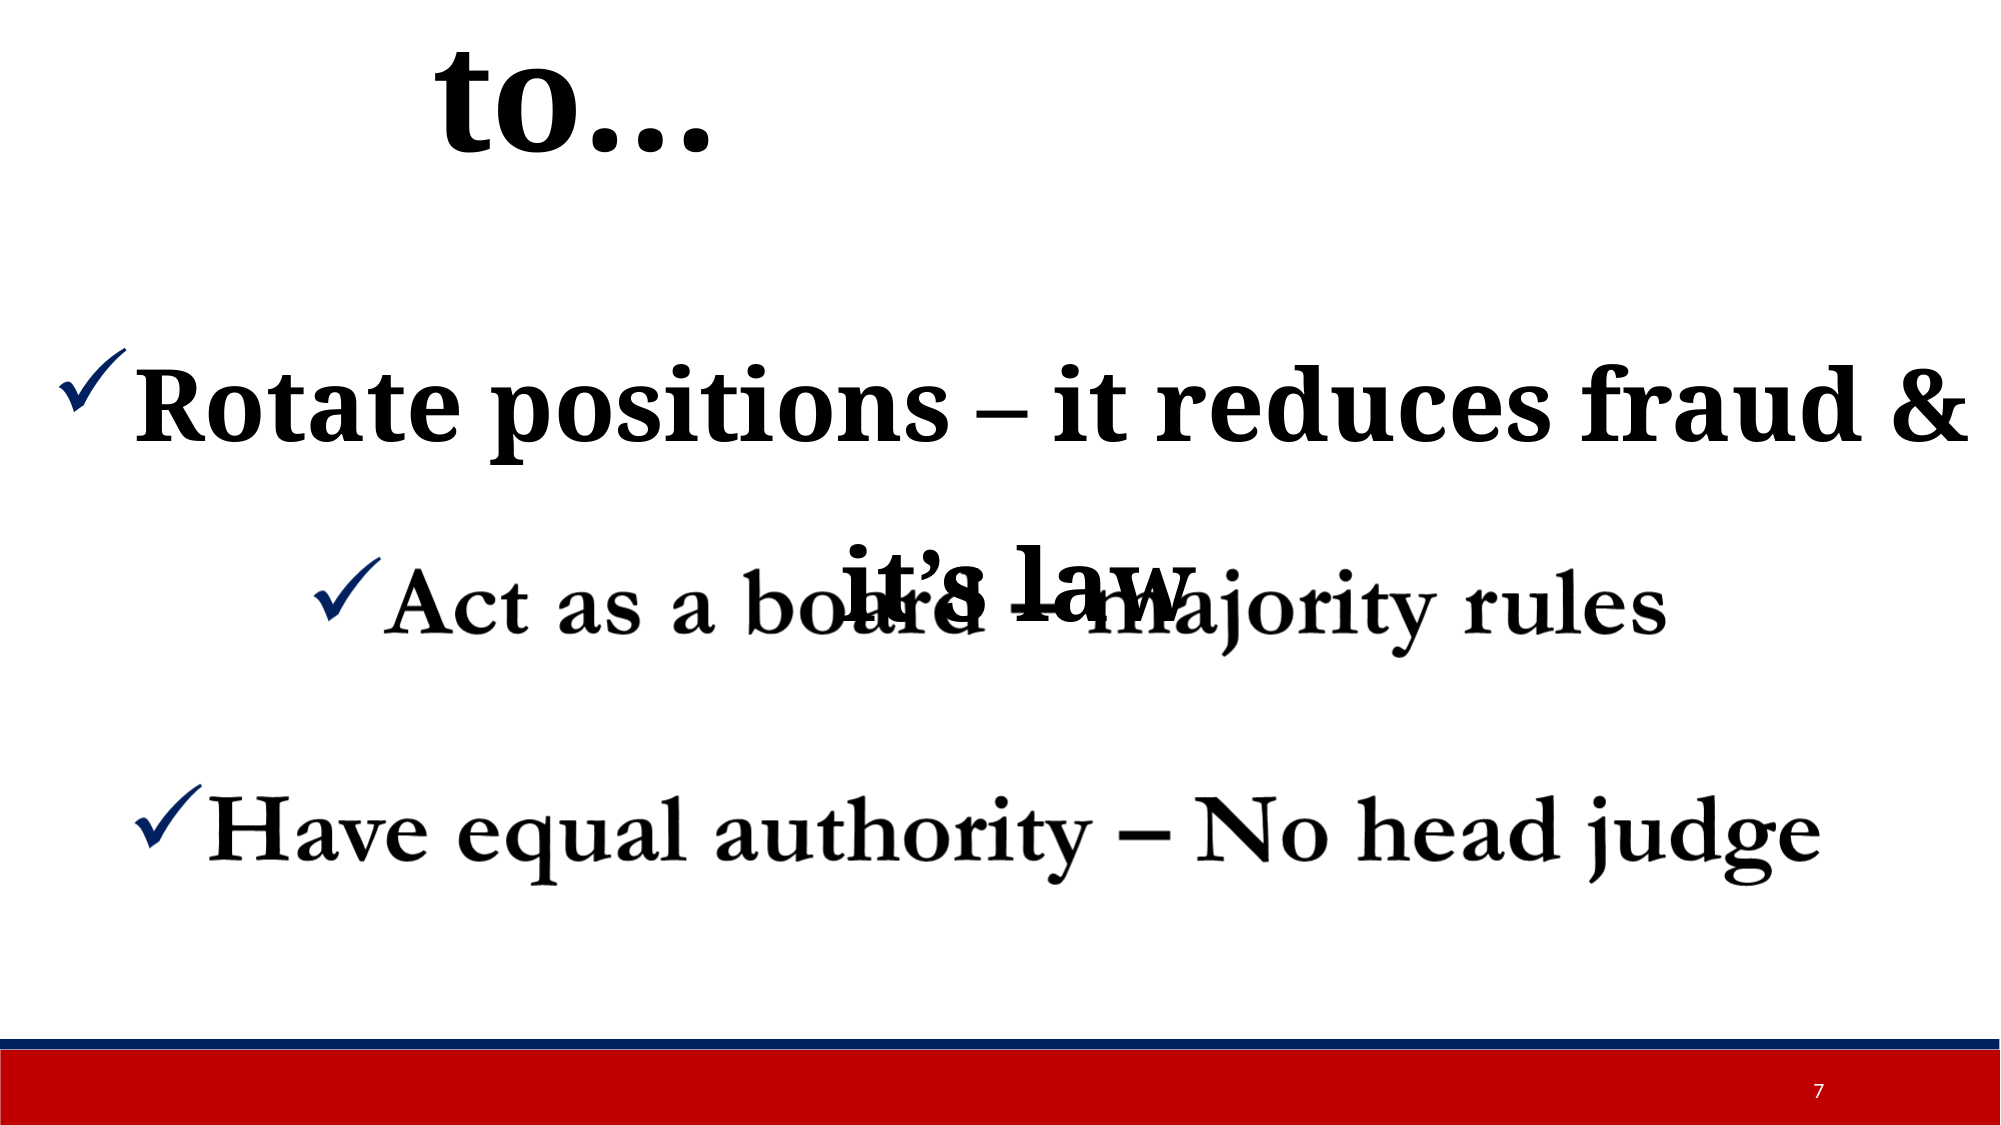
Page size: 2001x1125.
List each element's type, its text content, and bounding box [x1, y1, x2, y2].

title Remember to… [7, 0, 1145, 190]
picture [250, 510, 1731, 722]
slide_number 7 [1624, 1059, 1840, 1120]
picture [71, 737, 1910, 949]
list Rotate positions – it reduces fraud & it’s law [22, 274, 2000, 844]
